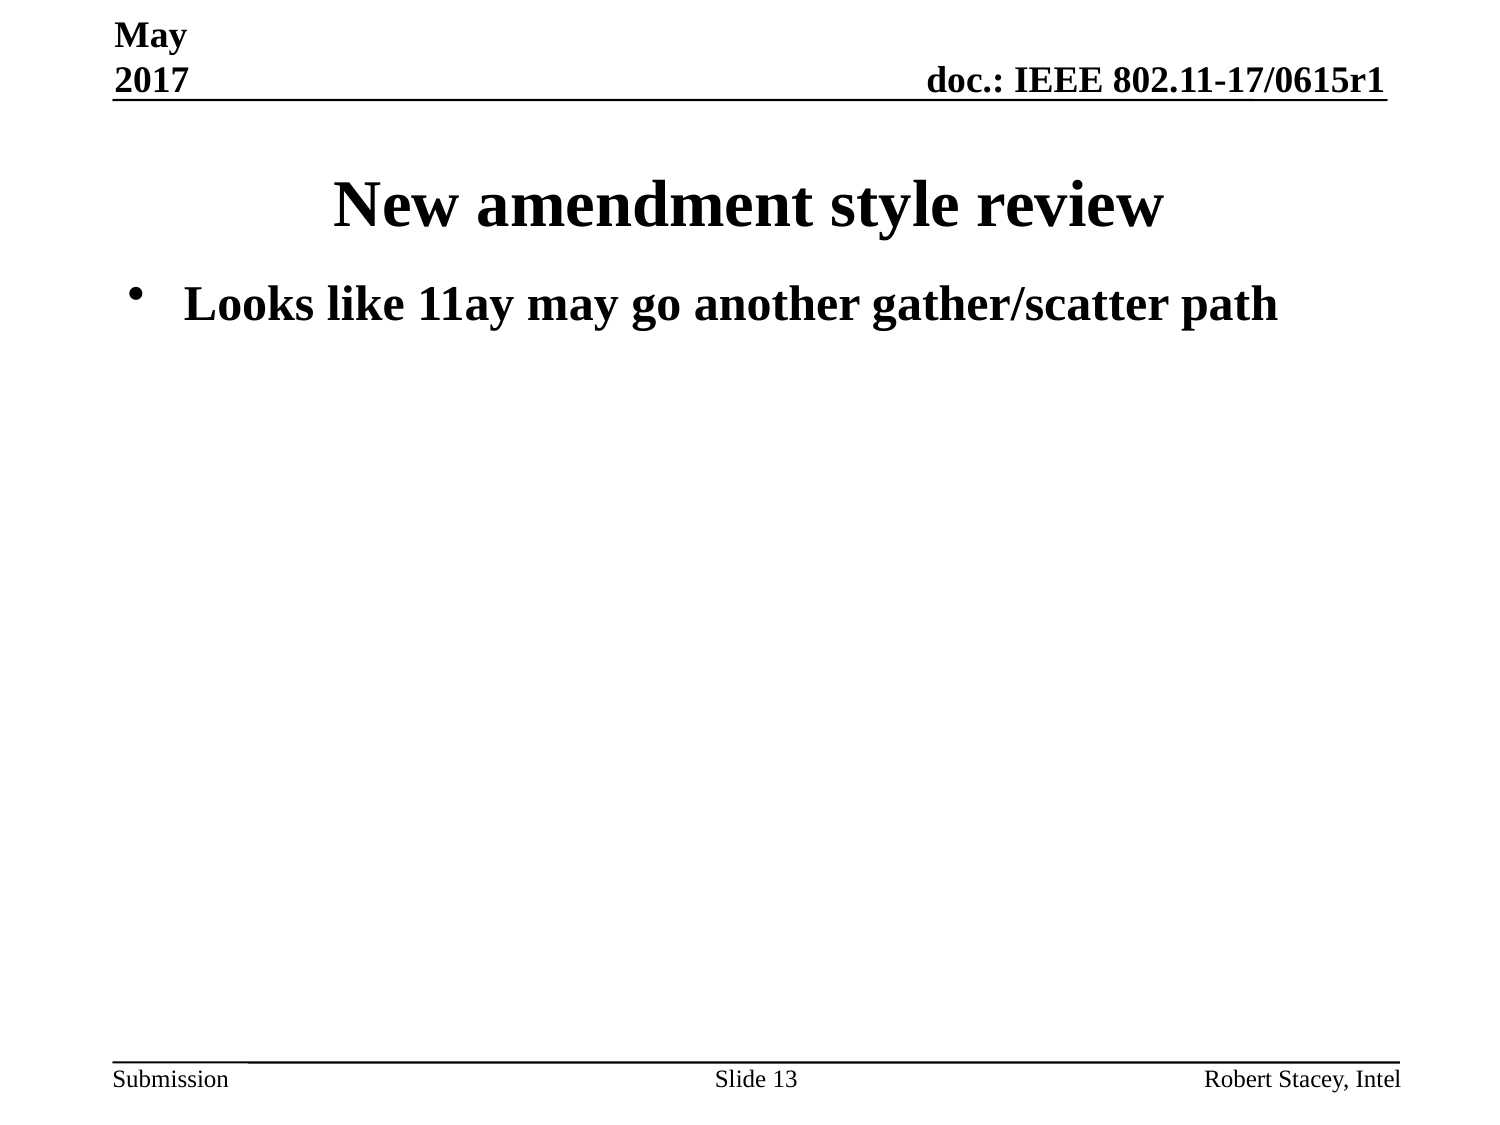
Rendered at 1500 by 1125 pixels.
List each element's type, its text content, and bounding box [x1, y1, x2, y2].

footer Robert Stacey, Intel [1181, 1061, 1402, 1093]
title New amendment style review [112, 112, 1388, 262]
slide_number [114, 54, 265, 101]
list Looks like 11ay may go another gather/scatter path [112, 262, 1388, 1038]
slide_number Slide 13 [712, 1061, 800, 1093]
